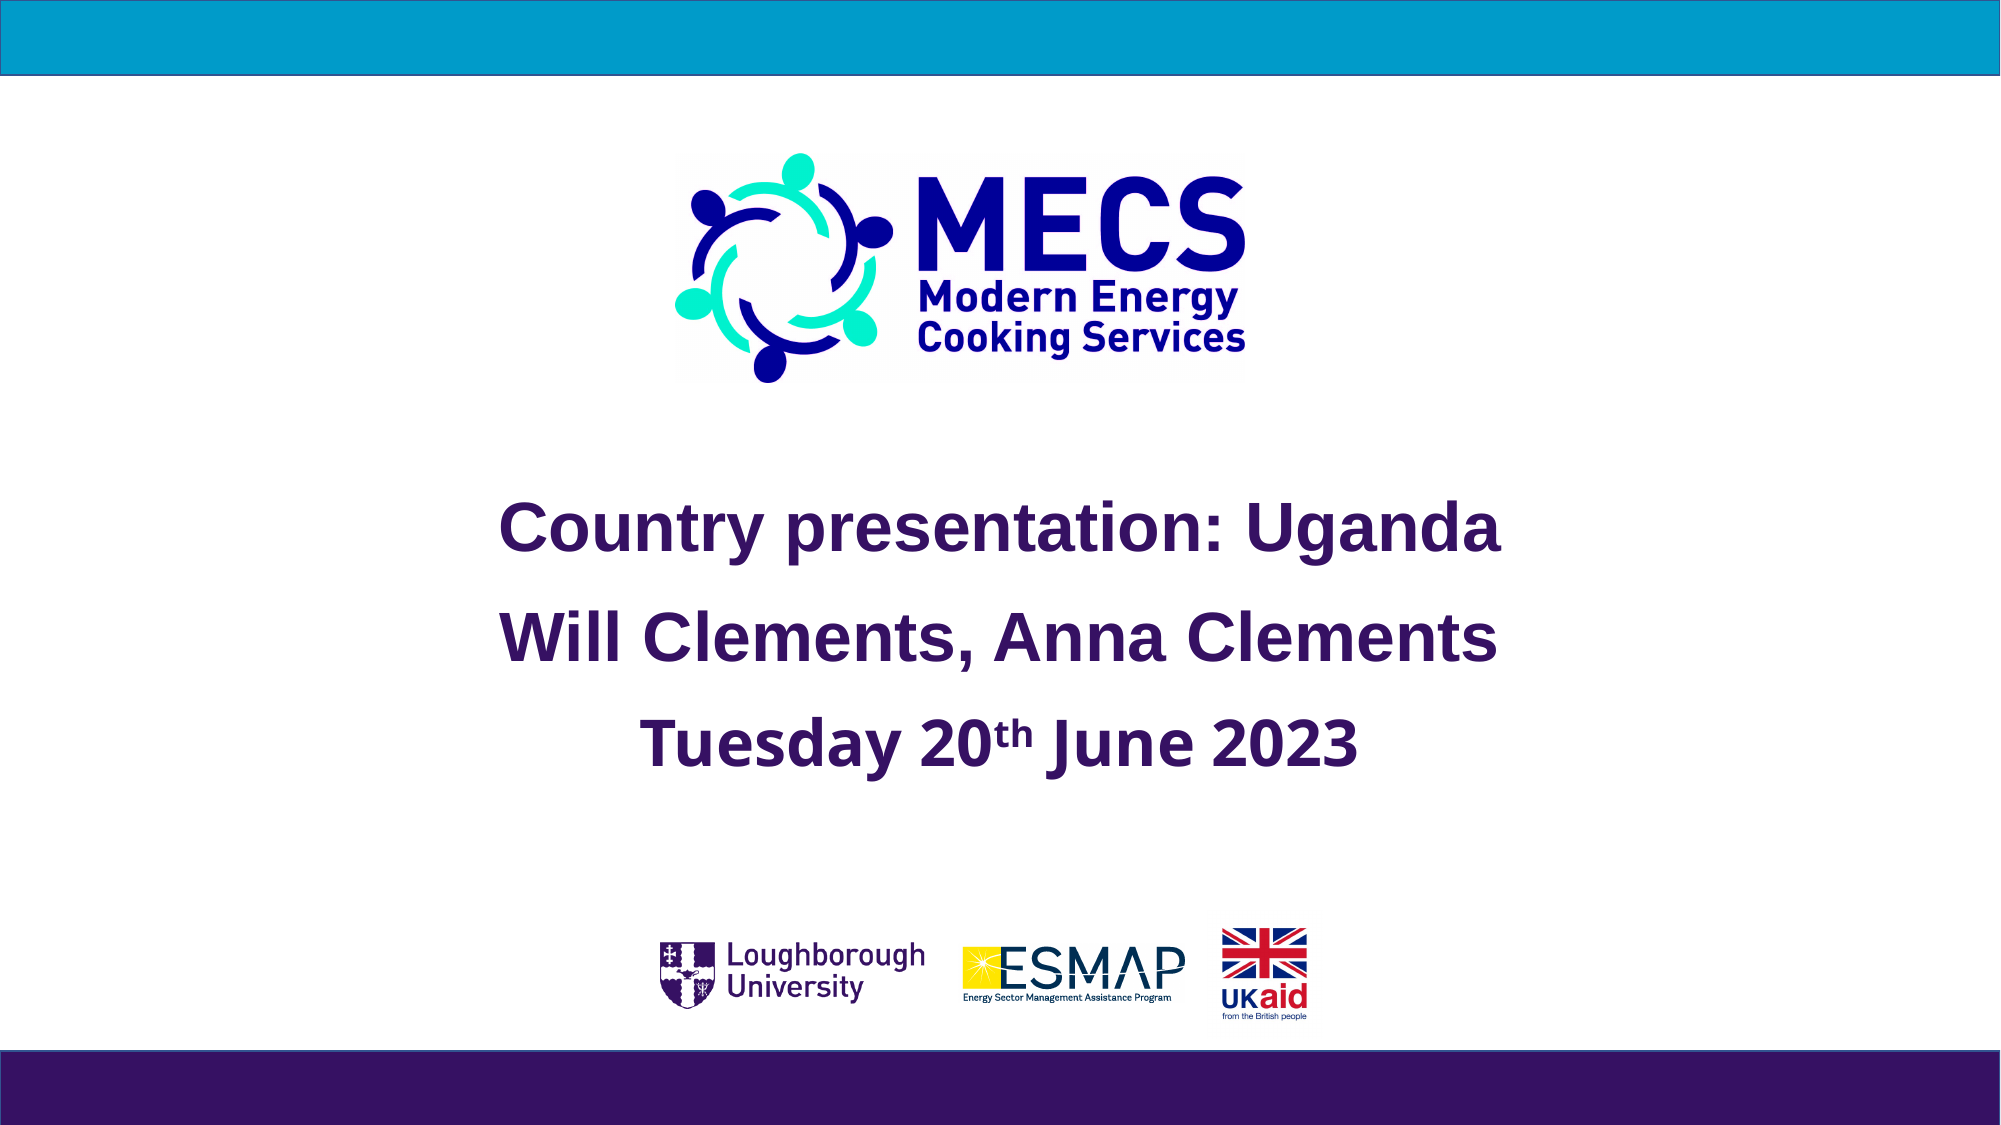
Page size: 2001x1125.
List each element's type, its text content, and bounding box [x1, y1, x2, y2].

picture [1207, 910, 1323, 1039]
picture [958, 943, 1185, 1003]
subtitle Country presentation: Uganda Will Clements, Anna Clements Tuesday 20th June 2023 [249, 461, 1750, 791]
picture [643, 930, 936, 1019]
picture [675, 153, 1245, 383]
